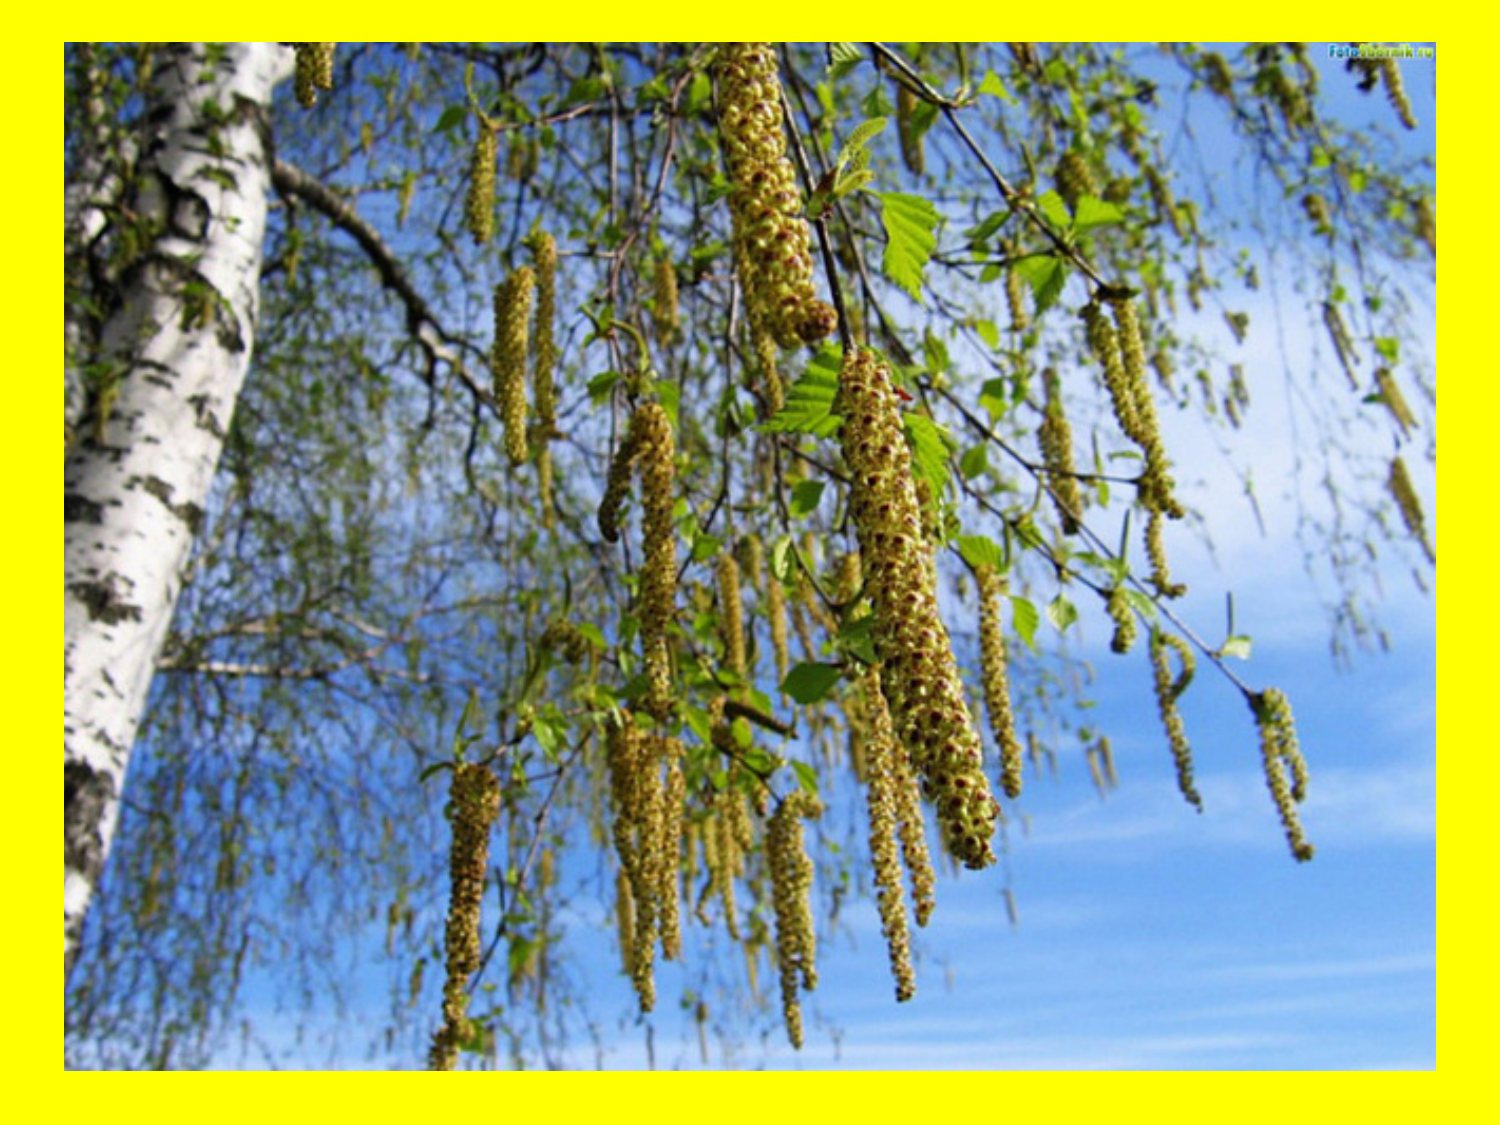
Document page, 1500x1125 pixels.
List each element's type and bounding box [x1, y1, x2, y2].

list [64, 42, 1436, 1071]
